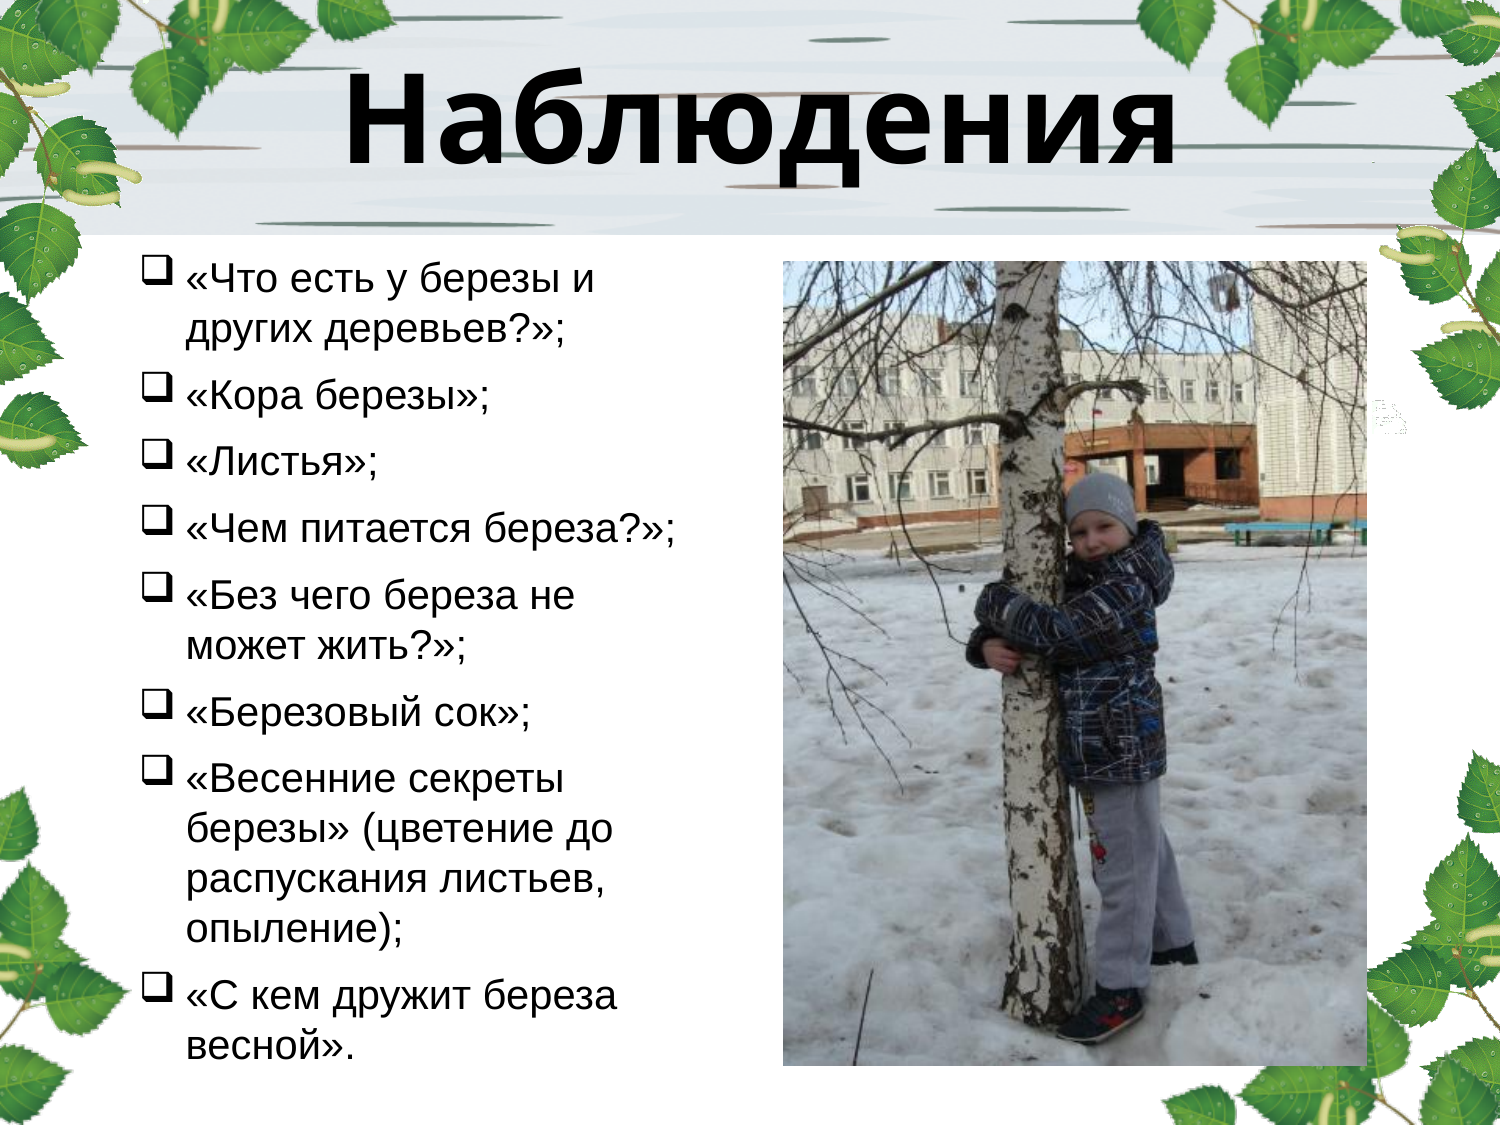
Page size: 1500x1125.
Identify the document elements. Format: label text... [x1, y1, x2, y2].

picture [783, 260, 1500, 1125]
text_box «Что есть у березы и других деревьев?»; «Кора березы»; «Листья»; «Чем питается береза?»; «Без чего береза не может жить?»; «Березовый сок»; «Весенние секреты березы» (цветение до распускания листьев, опыление); «С кем дружит береза весной». [123, 243, 691, 1076]
picture [0, 0, 1500, 469]
picture [0, 785, 132, 1125]
text_box Наблюдения [324, 30, 1247, 196]
